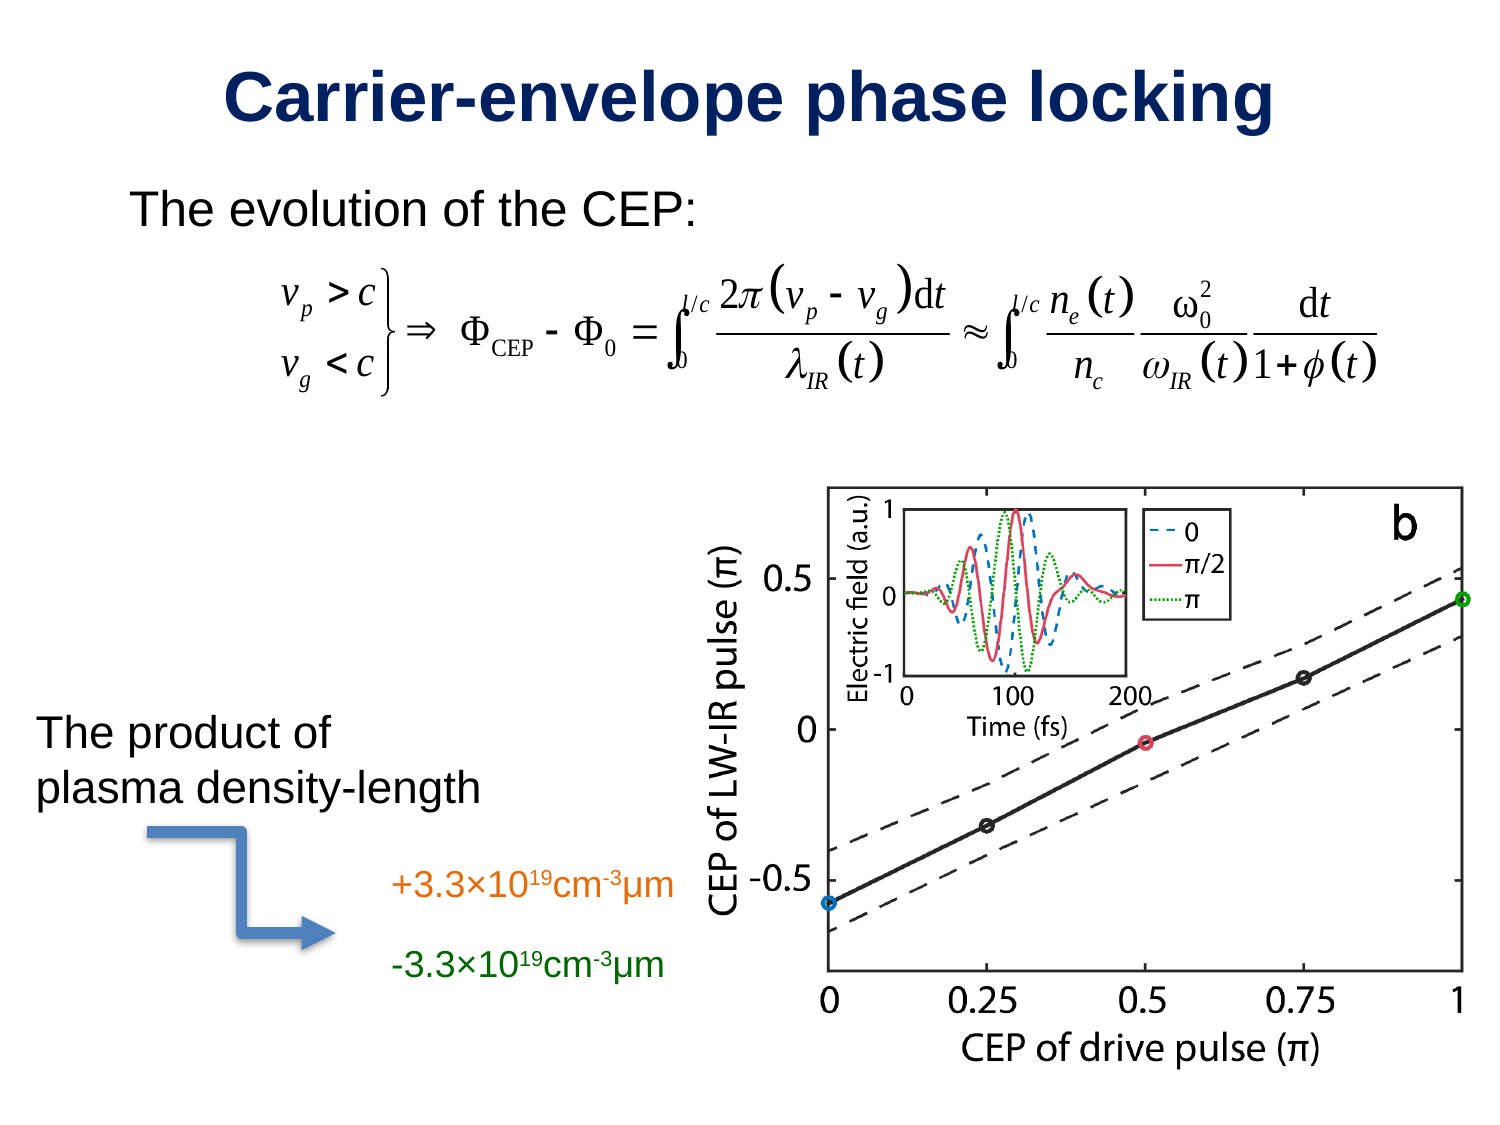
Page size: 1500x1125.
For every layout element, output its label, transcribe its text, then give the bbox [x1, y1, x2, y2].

text_box +3.3×1019cm-3μm [376, 852, 690, 912]
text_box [275, 259, 454, 406]
text_box The evolution of the CEP: [118, 188, 1184, 250]
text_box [454, 257, 1387, 404]
picture [702, 486, 1471, 1071]
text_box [146, 831, 337, 934]
text_box Carrier-envelope phase locking [74, 0, 1425, 188]
text_box The product of plasma density-length [20, 695, 503, 821]
text_box -3.3×1019cm-3μm [376, 933, 681, 993]
